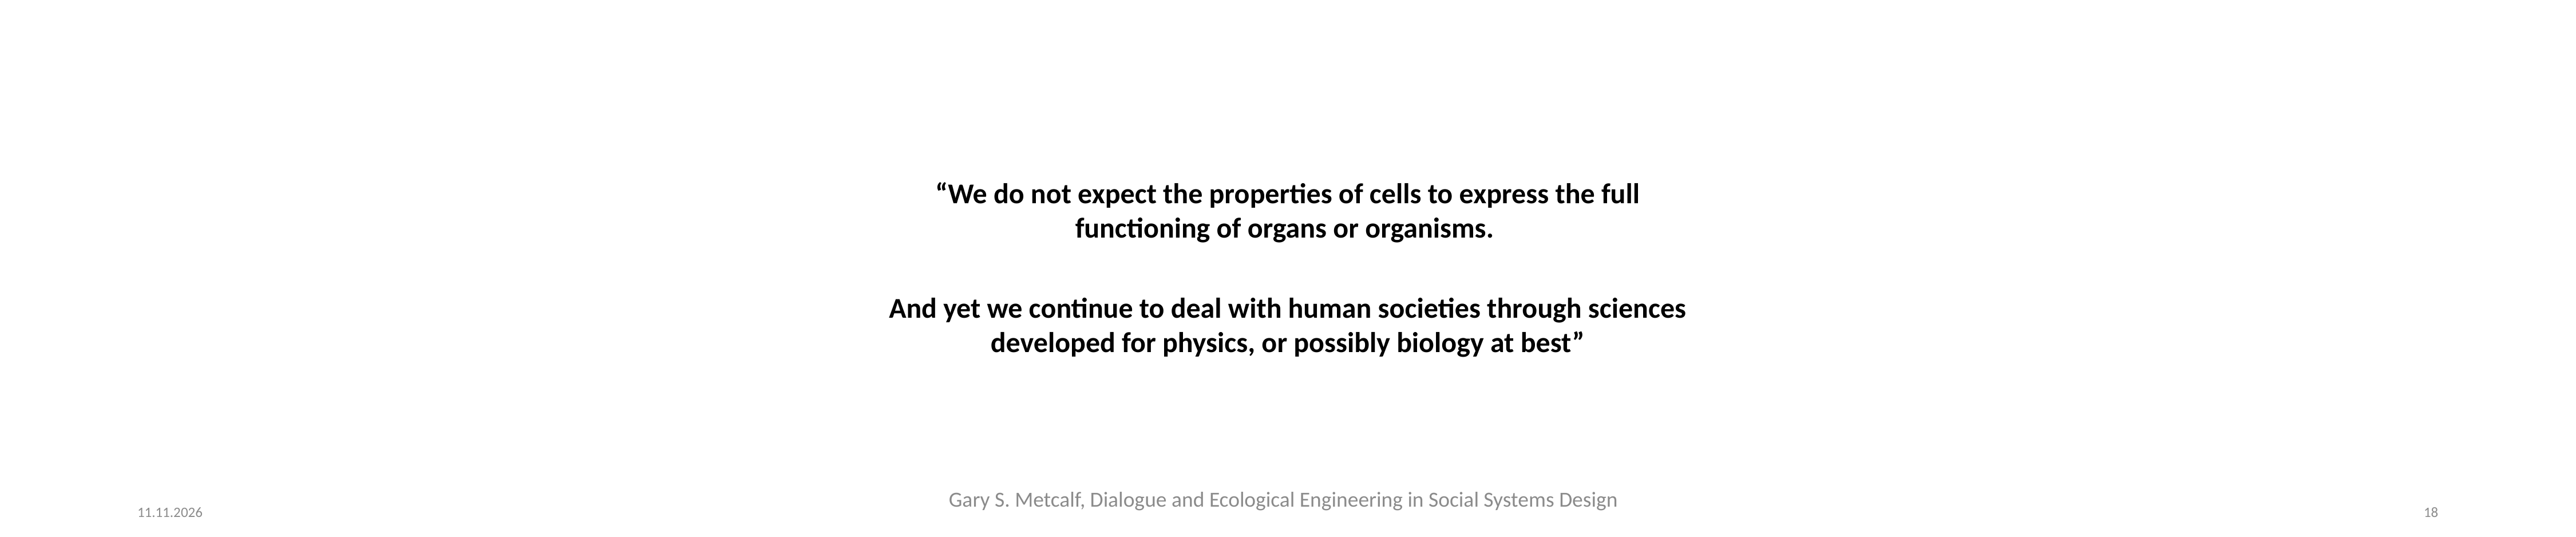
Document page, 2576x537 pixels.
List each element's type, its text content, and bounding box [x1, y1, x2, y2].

list “We do not expect the properties of cells to express the full functioning of organs or organisms. And yet we continue to deal with human societies through sciences developed for physics, or possibly biology at best” [858, 50, 1718, 537]
slide_number 18 [1846, 497, 2447, 526]
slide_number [129, 497, 730, 526]
